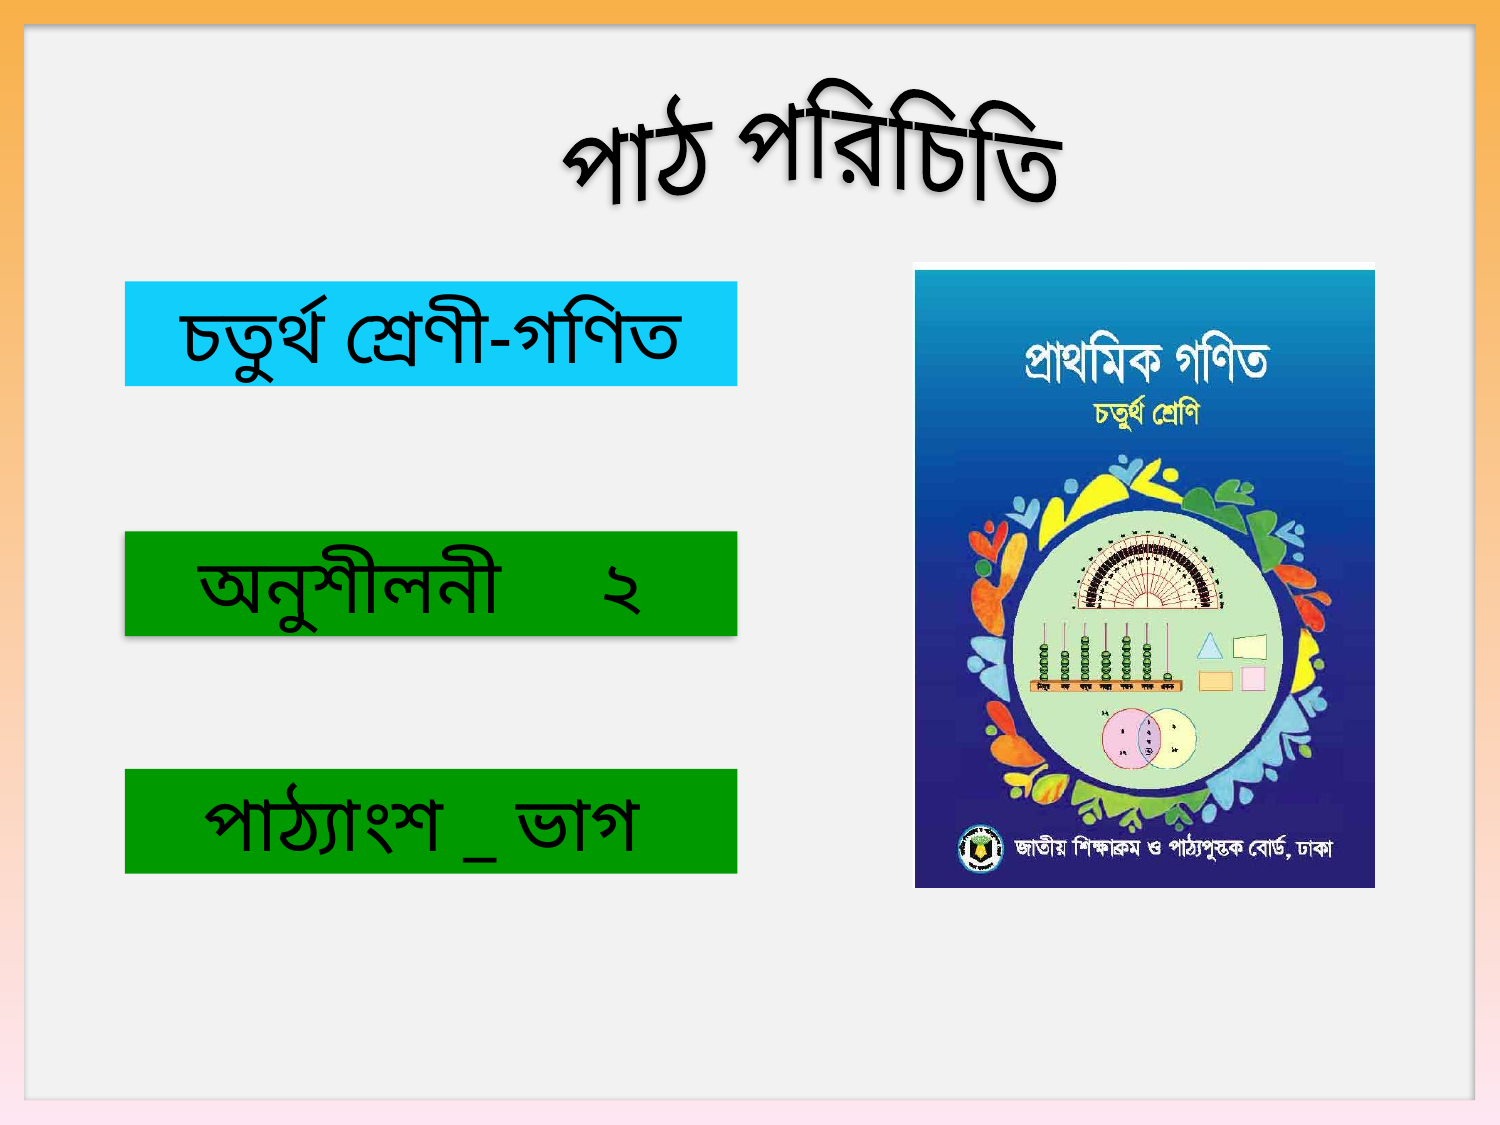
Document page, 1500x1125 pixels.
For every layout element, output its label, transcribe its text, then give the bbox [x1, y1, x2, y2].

text_box চতুর্থ শ্রেণী-গণিত [124, 281, 738, 387]
picture [912, 262, 1376, 888]
text_box অনুশীলনী ২ [124, 531, 738, 637]
text_box [0, 0, 1500, 1125]
text_box পাঠ্যাংশ _ ভাগ [124, 768, 738, 874]
